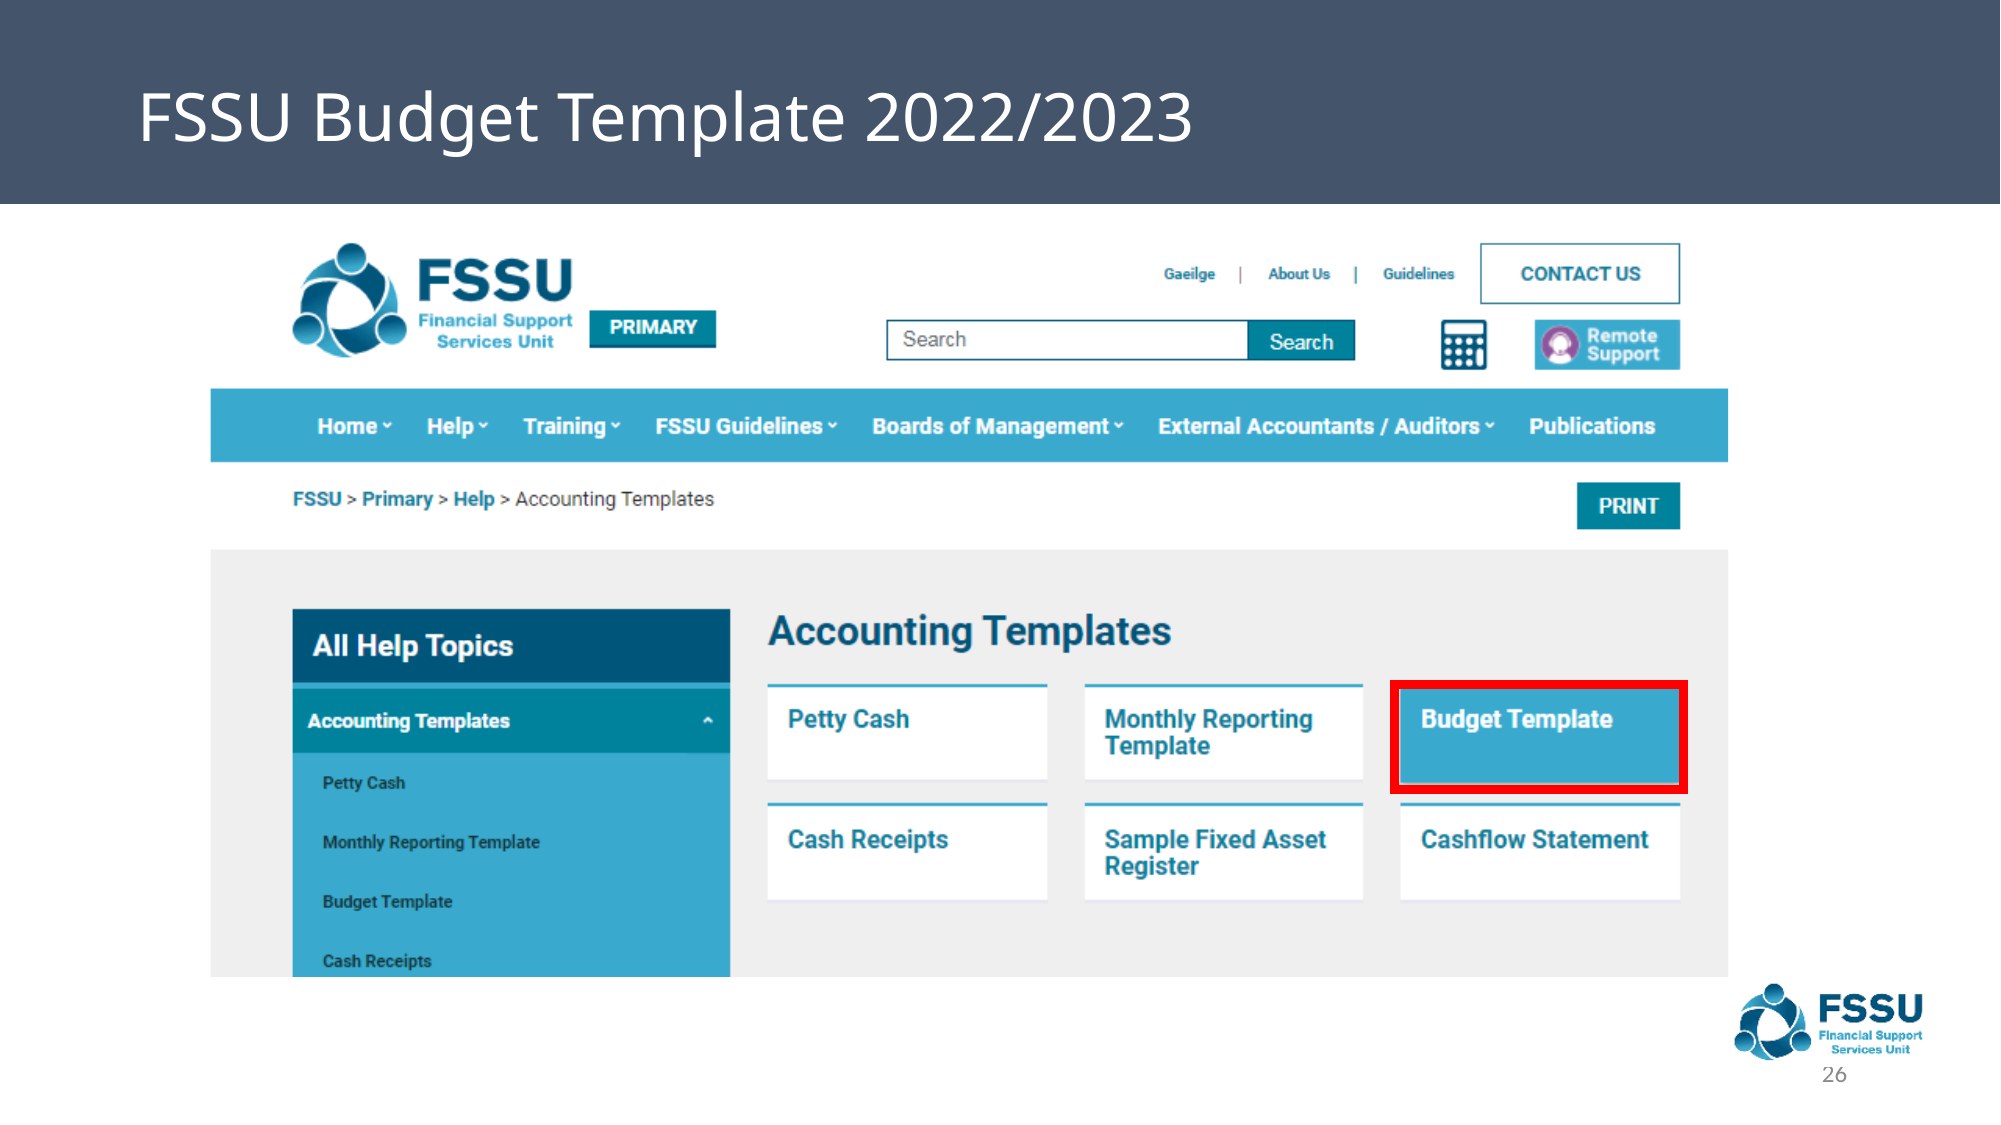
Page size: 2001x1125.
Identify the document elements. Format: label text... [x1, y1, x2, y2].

text_box [0, 0, 2000, 205]
text_box FSSU Budget Template 2022/2023 [122, 67, 1879, 163]
slide_number 26 [1412, 1042, 1863, 1103]
picture [210, 242, 1929, 1067]
